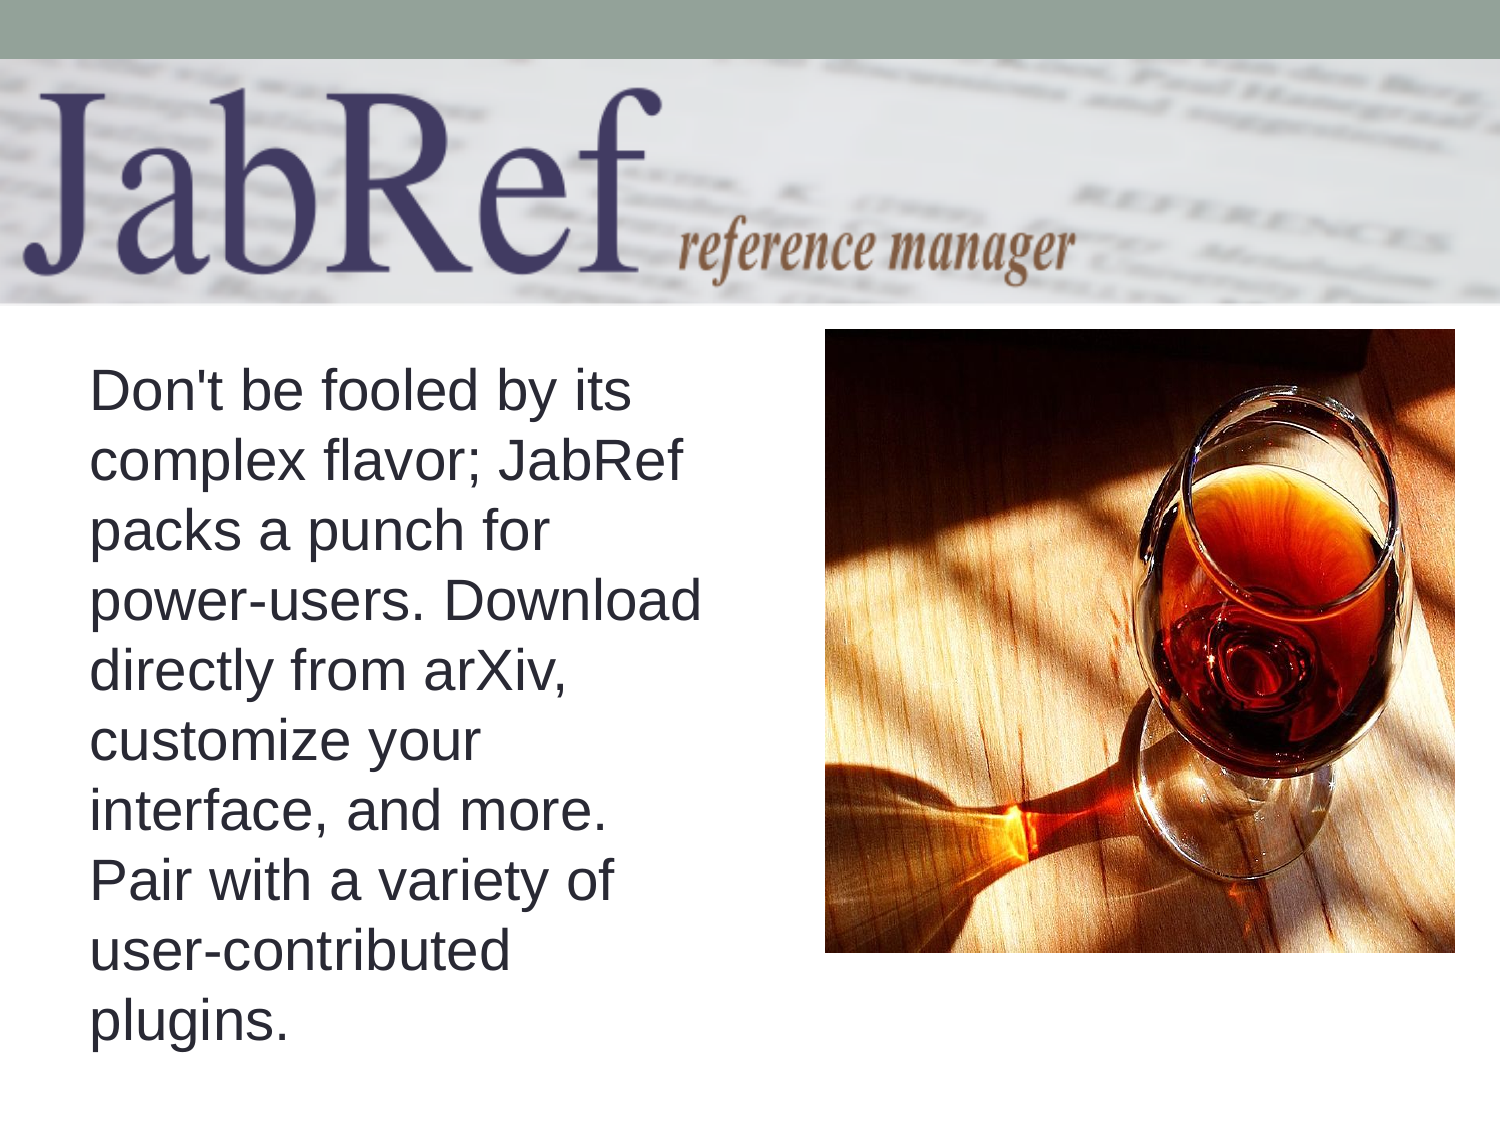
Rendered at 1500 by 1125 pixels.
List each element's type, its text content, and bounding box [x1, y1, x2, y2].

picture [0, 59, 1500, 306]
text_box Don't be fooled by its complex flavor; JabRef packs a punch for power-users. Download directly from arXiv, customize your interface, and more. Pair with a variety of user-contributed plugins. [74, 344, 738, 1049]
picture [824, 329, 1456, 954]
